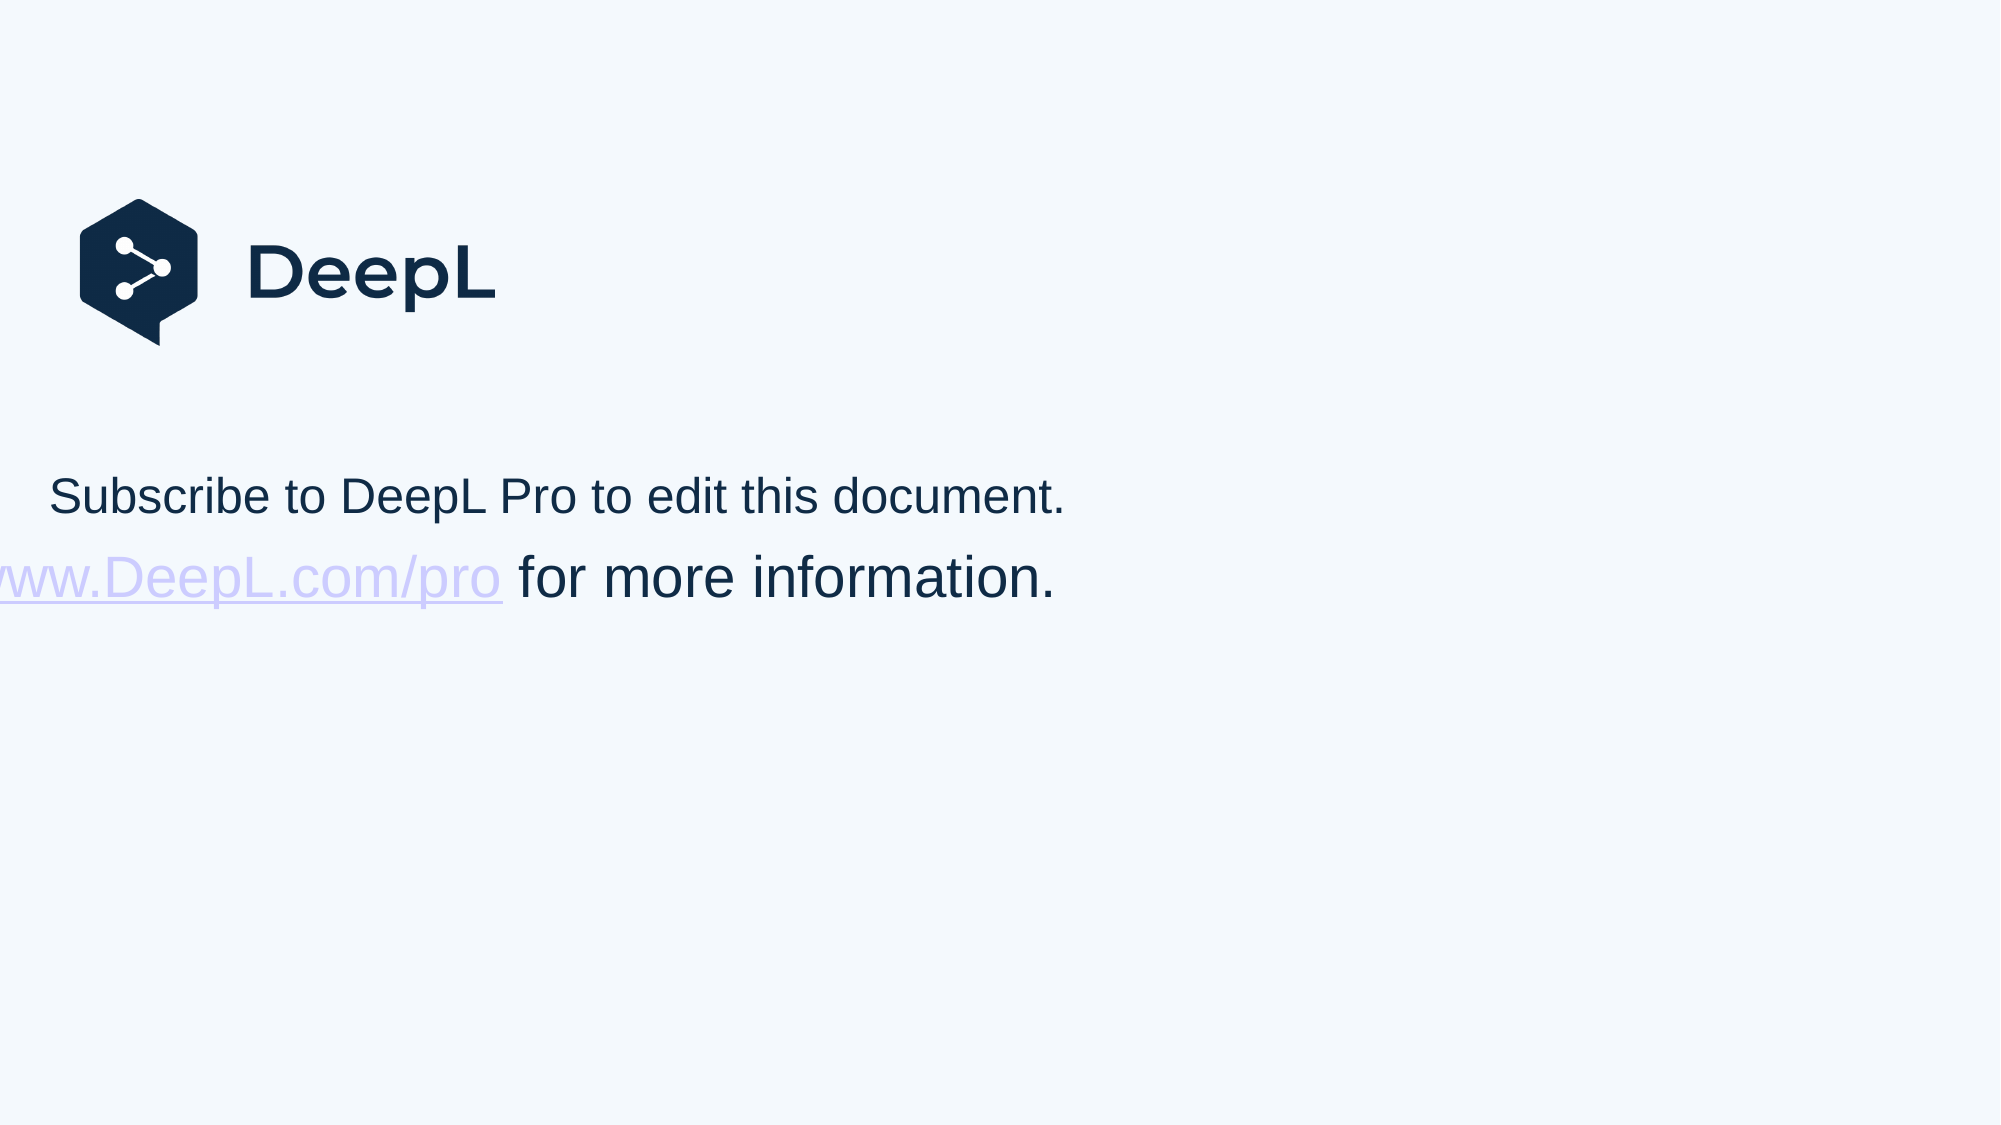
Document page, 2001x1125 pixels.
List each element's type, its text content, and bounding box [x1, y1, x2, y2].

text_box Visit www.DeepL.com/pro for more information. [0, 531, 1073, 617]
picture [65, 199, 496, 346]
text_box Subscribe to DeepL Pro to edit this document. [33, 455, 1082, 531]
